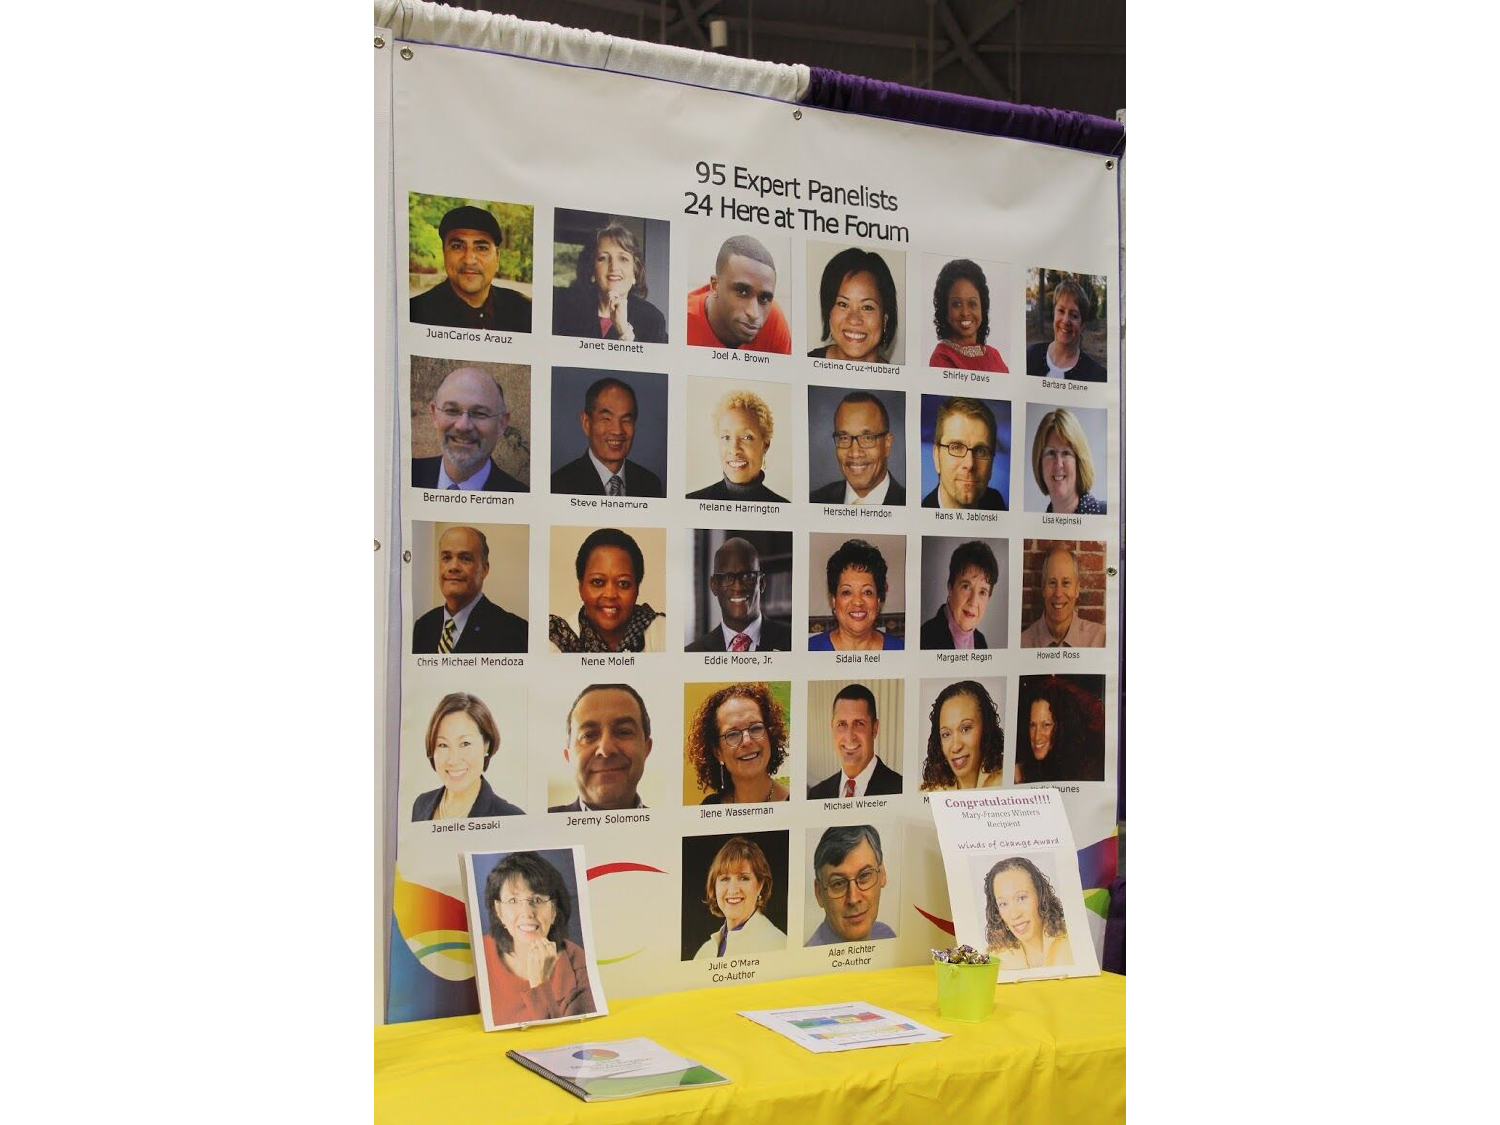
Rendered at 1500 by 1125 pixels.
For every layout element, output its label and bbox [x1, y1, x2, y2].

picture [374, 0, 1126, 1125]
